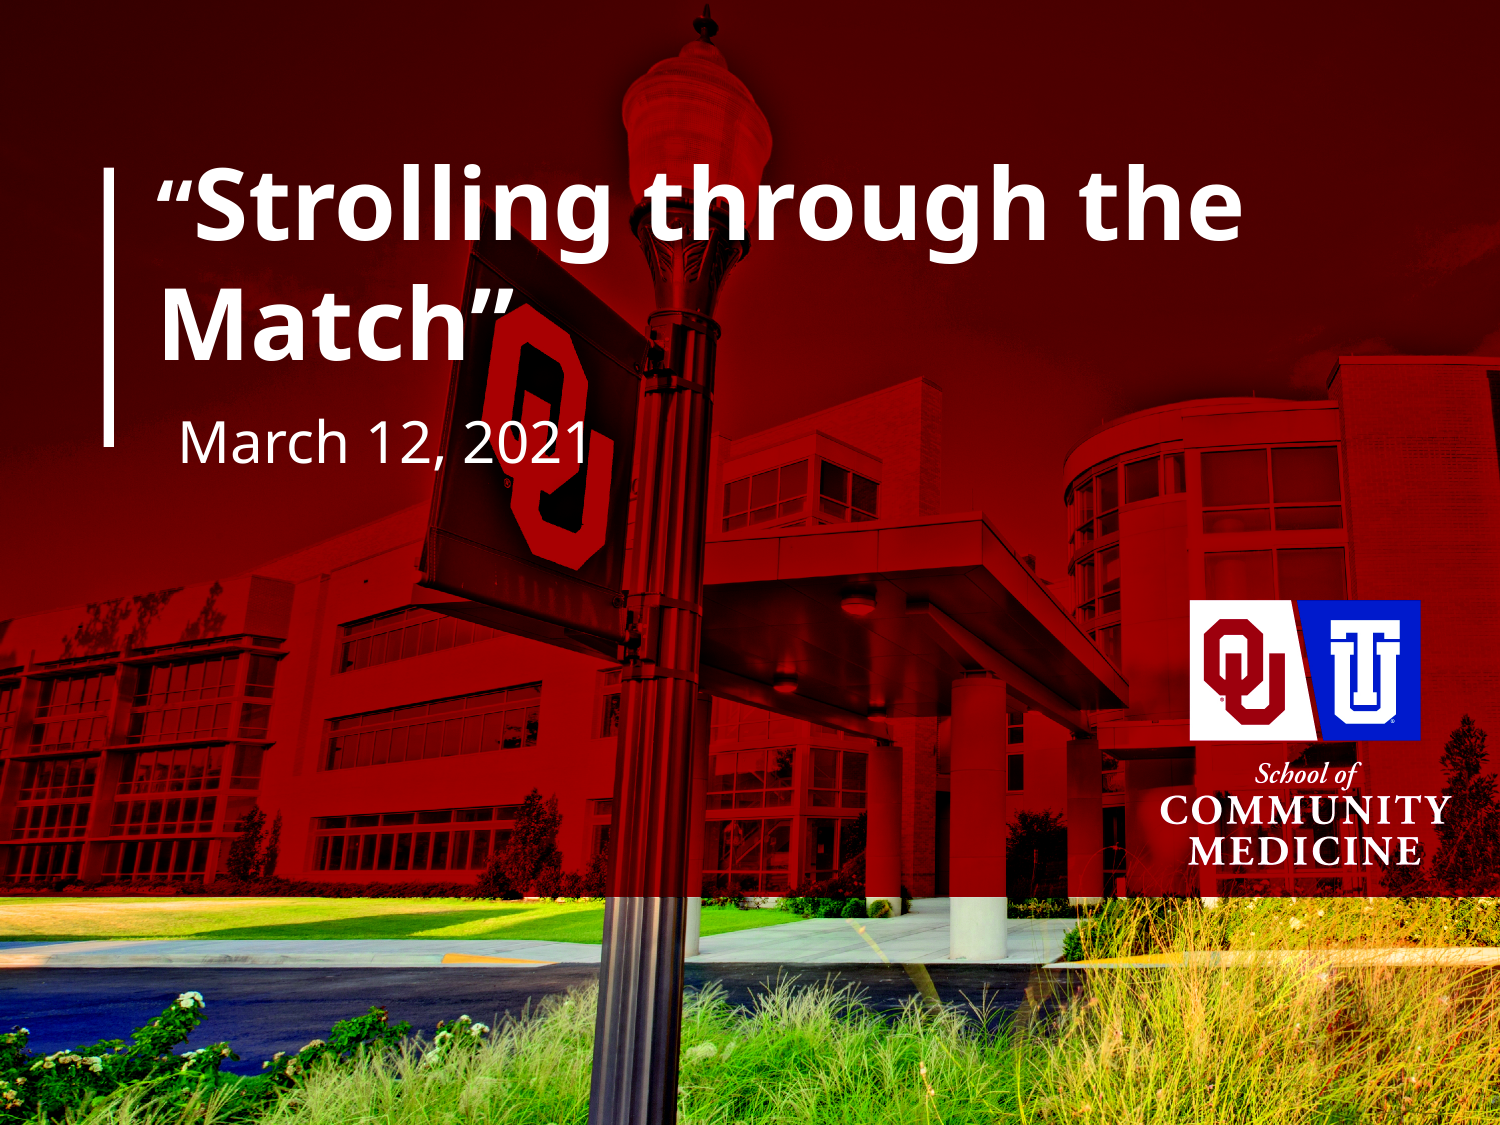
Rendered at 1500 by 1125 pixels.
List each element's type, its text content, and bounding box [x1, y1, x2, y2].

picture [0, 0, 1500, 1125]
title “Strolling through the Match” March 12, 2021 [141, 178, 1443, 443]
